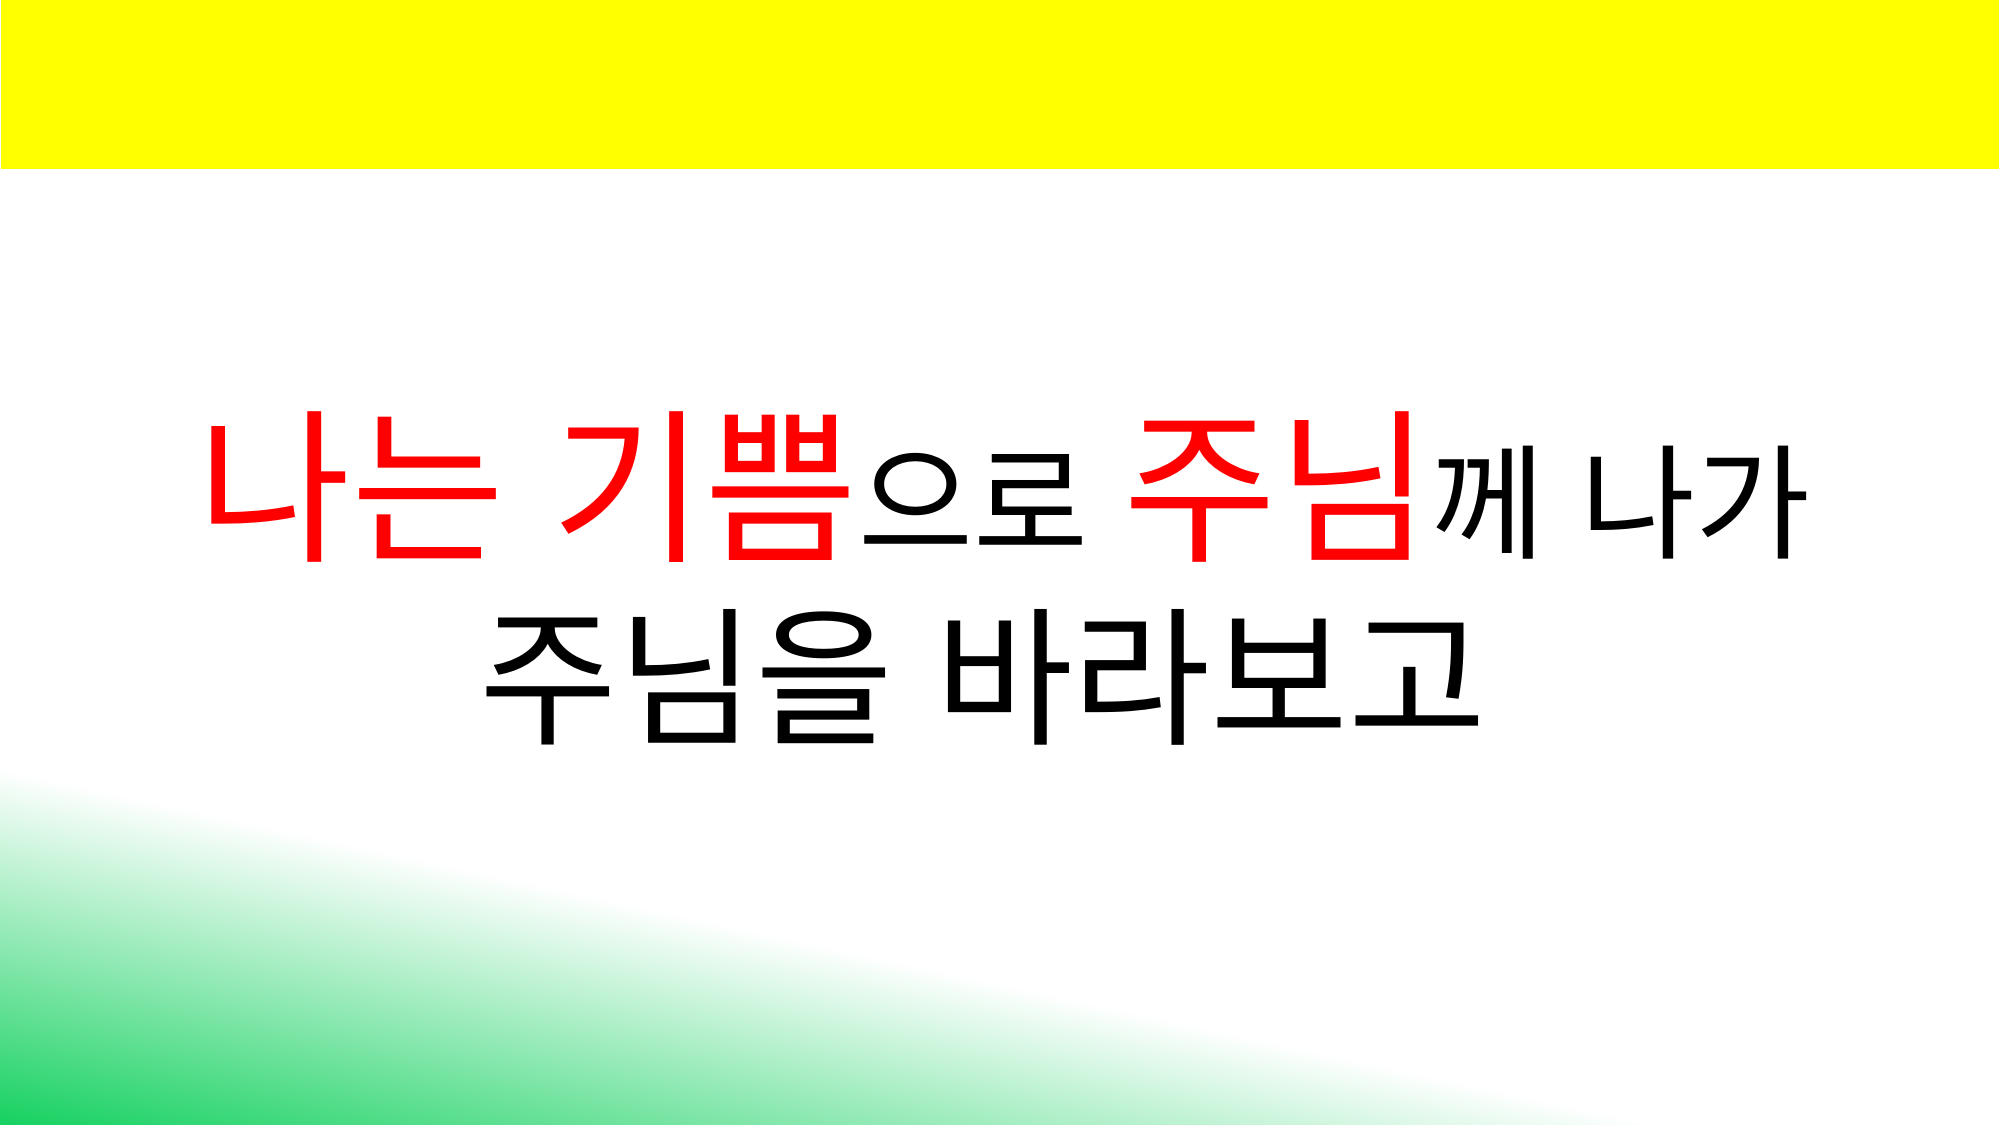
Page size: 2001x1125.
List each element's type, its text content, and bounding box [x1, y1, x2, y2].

text_box [32, 19, 1293, 211]
text_box 나는 기쁨으로 주님께 나가 주님을 바라보고 [0, 375, 1979, 771]
text_box [0, 0, 2000, 172]
